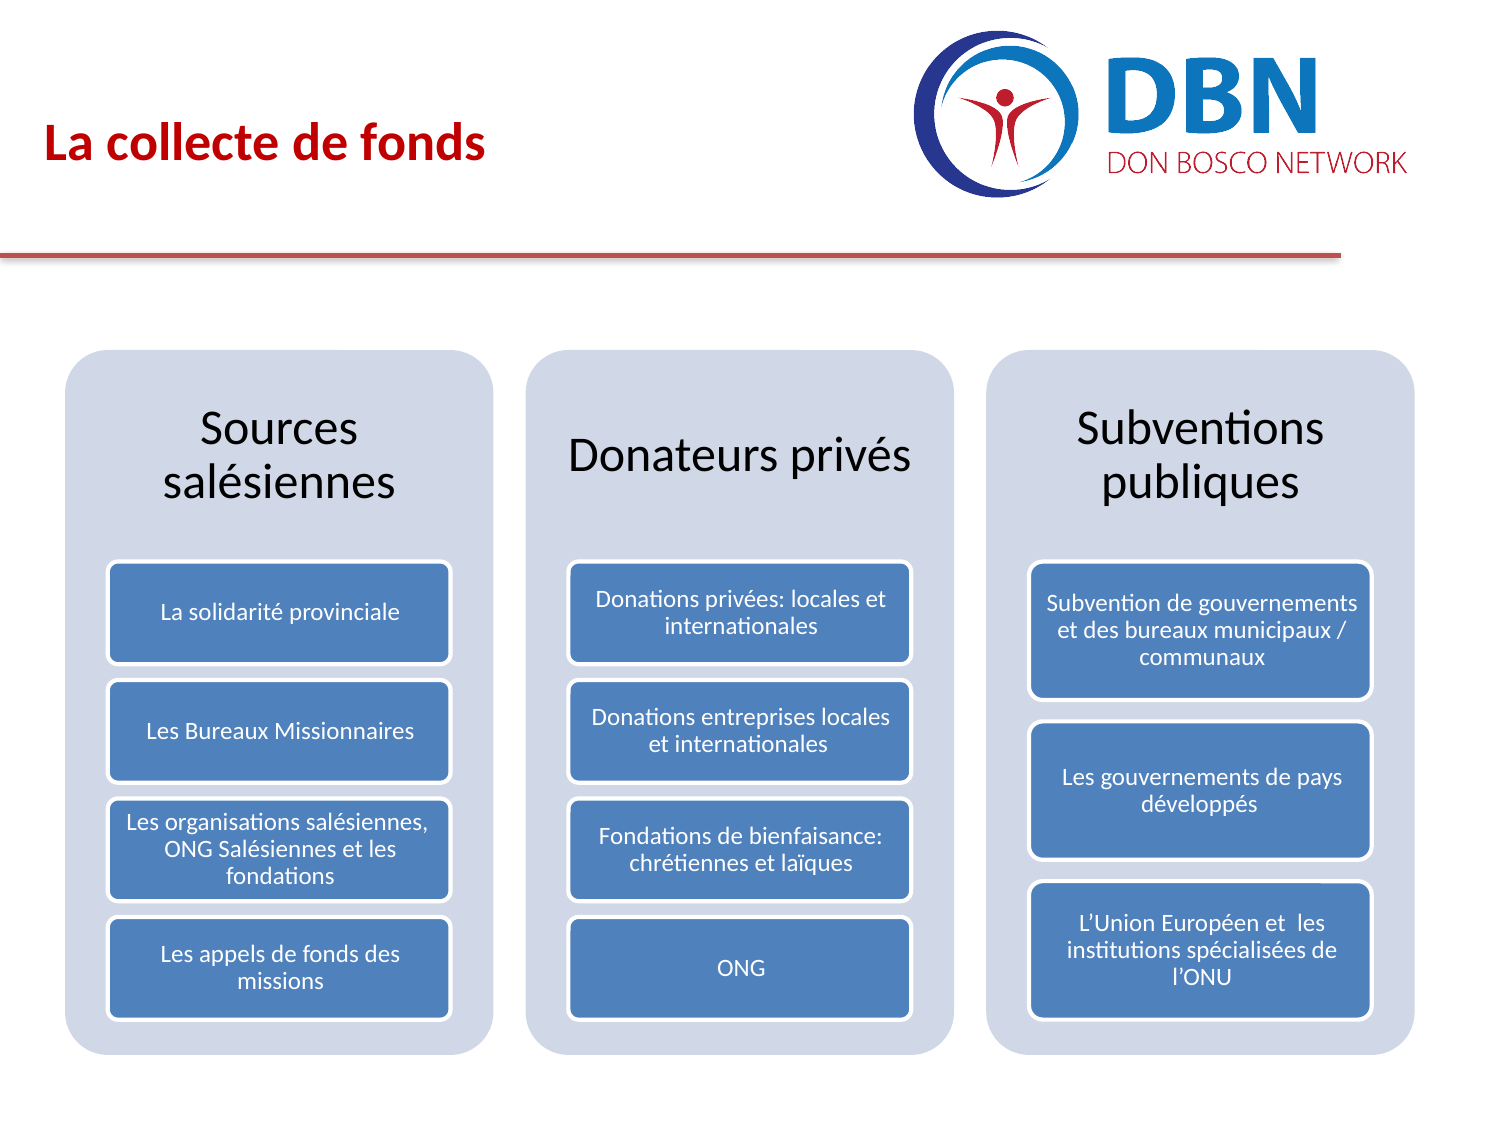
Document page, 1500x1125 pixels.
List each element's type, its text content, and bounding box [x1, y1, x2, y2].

title La collecte de fonds [29, 44, 893, 233]
picture [897, 0, 1424, 229]
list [64, 349, 1415, 1056]
